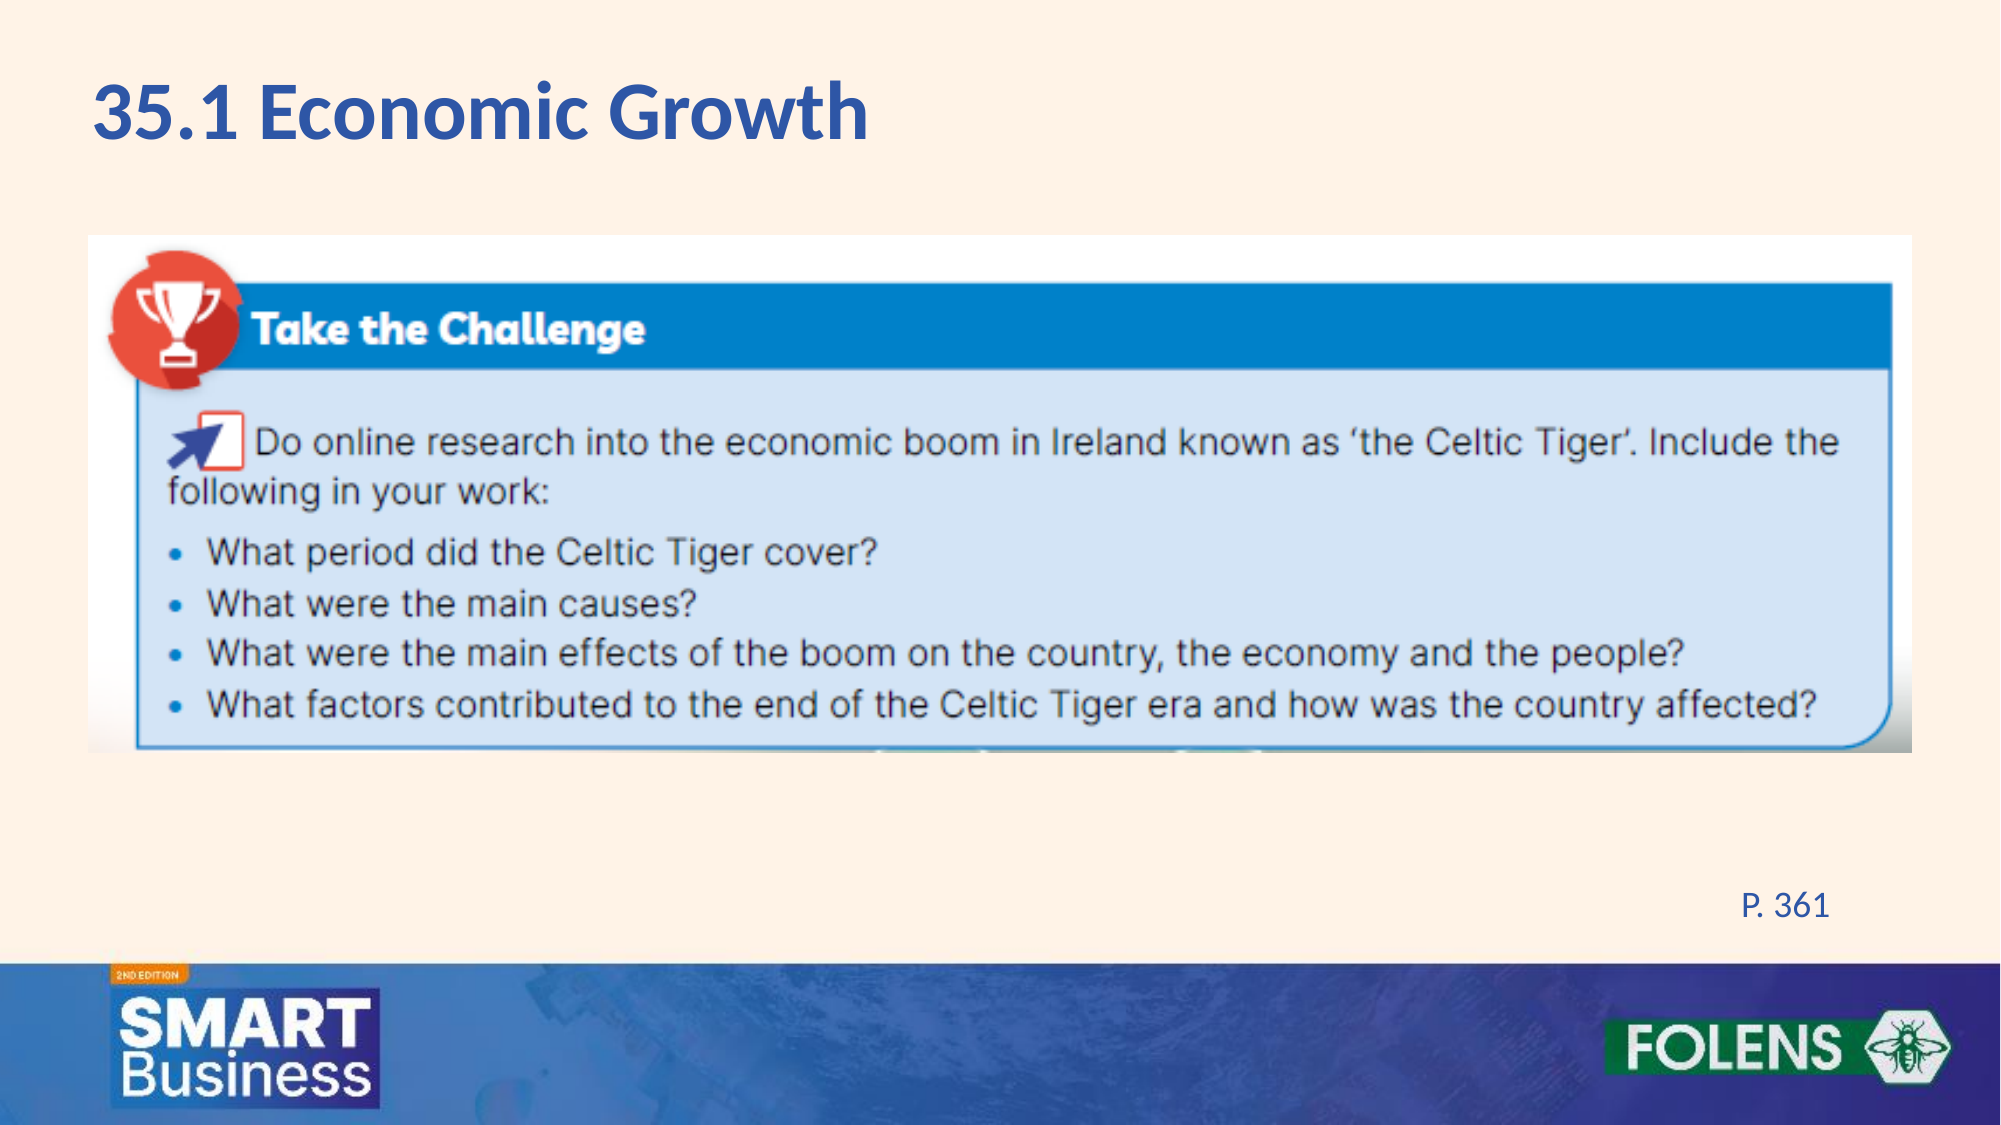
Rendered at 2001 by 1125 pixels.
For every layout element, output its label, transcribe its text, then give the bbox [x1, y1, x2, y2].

text_box P. 361 [1726, 872, 1928, 933]
picture [0, 0, 2001, 1125]
text_box 35.1 Economic Growth [75, 59, 1801, 162]
